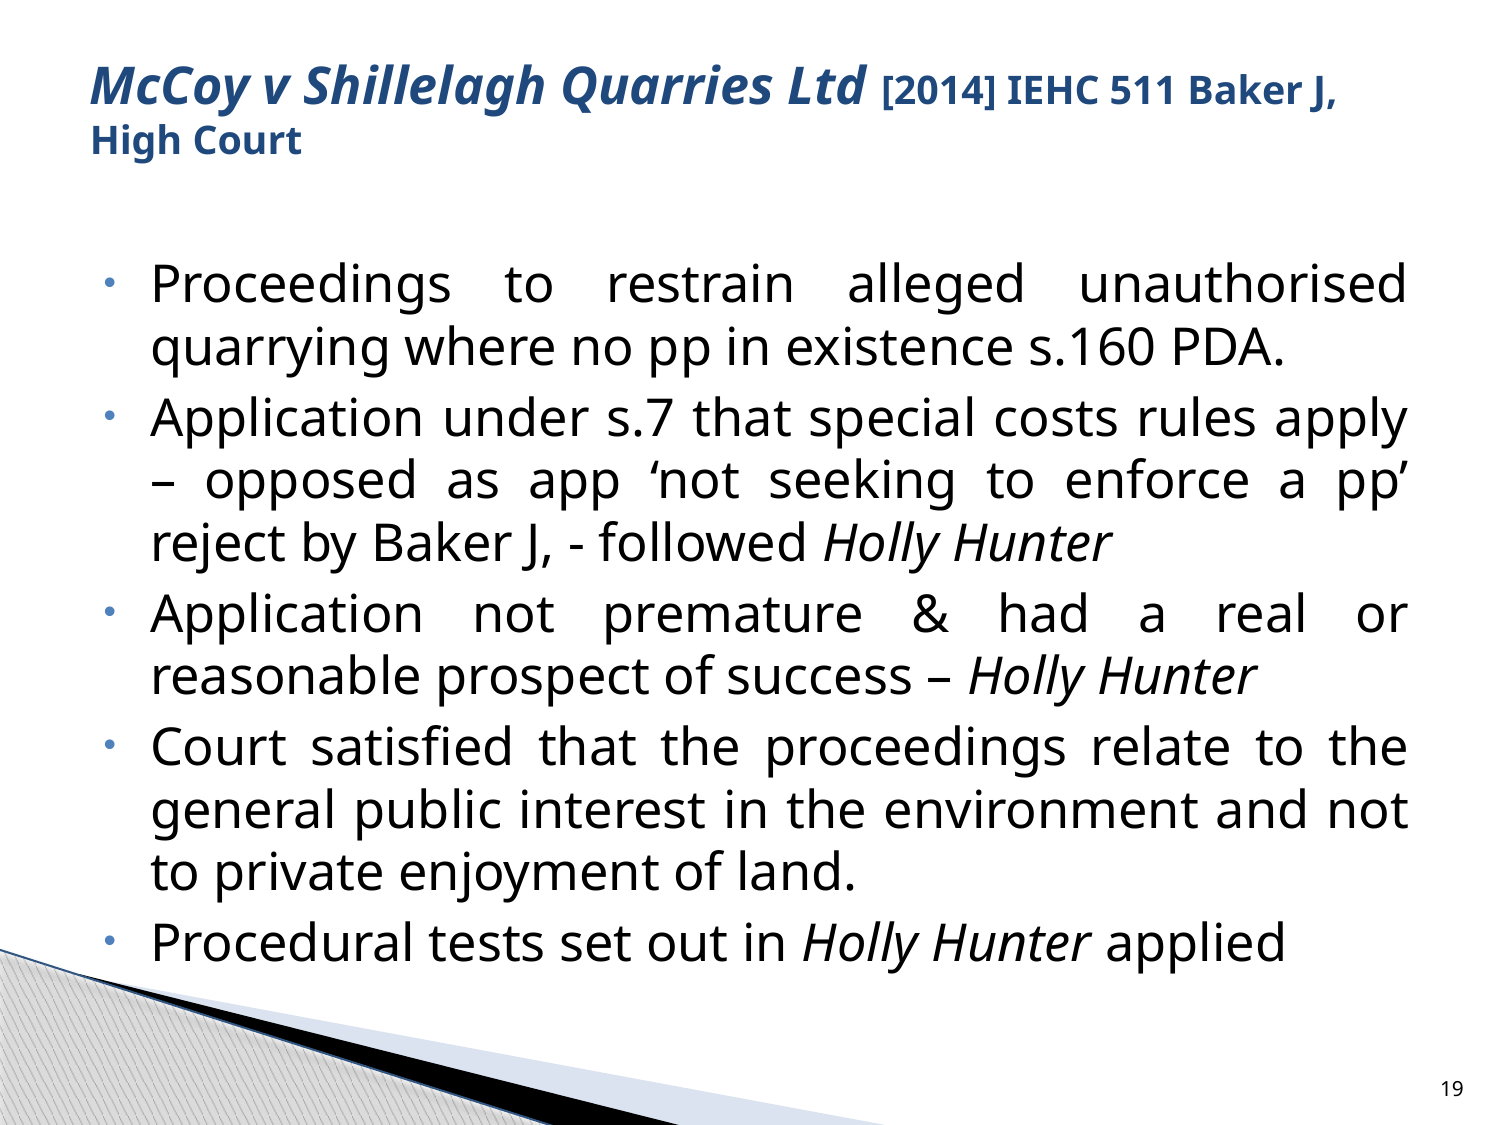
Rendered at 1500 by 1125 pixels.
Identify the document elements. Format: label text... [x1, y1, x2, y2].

slide_number 19 [1418, 1051, 1479, 1112]
title McCoy v Shillelagh Quarries Ltd [2014] IEHC 511 Baker J, High Court [75, 45, 1425, 233]
list Proceedings to restrain alleged unauthorised quarrying where no pp in existence s.160 PDA. Application under s.7 that special costs rules apply – opposed as app ‘not seeking to enforce a pp’ reject by Baker J, - followed Holly Hunter Application not premature & had a real or reasonable prospect of success – Holly Hunter Court satisfied that the proceedings relate to the general public interest in the environment and not to private enjoyment of land. Procedural tests set out in Holly Hunter applied [75, 243, 1425, 986]
